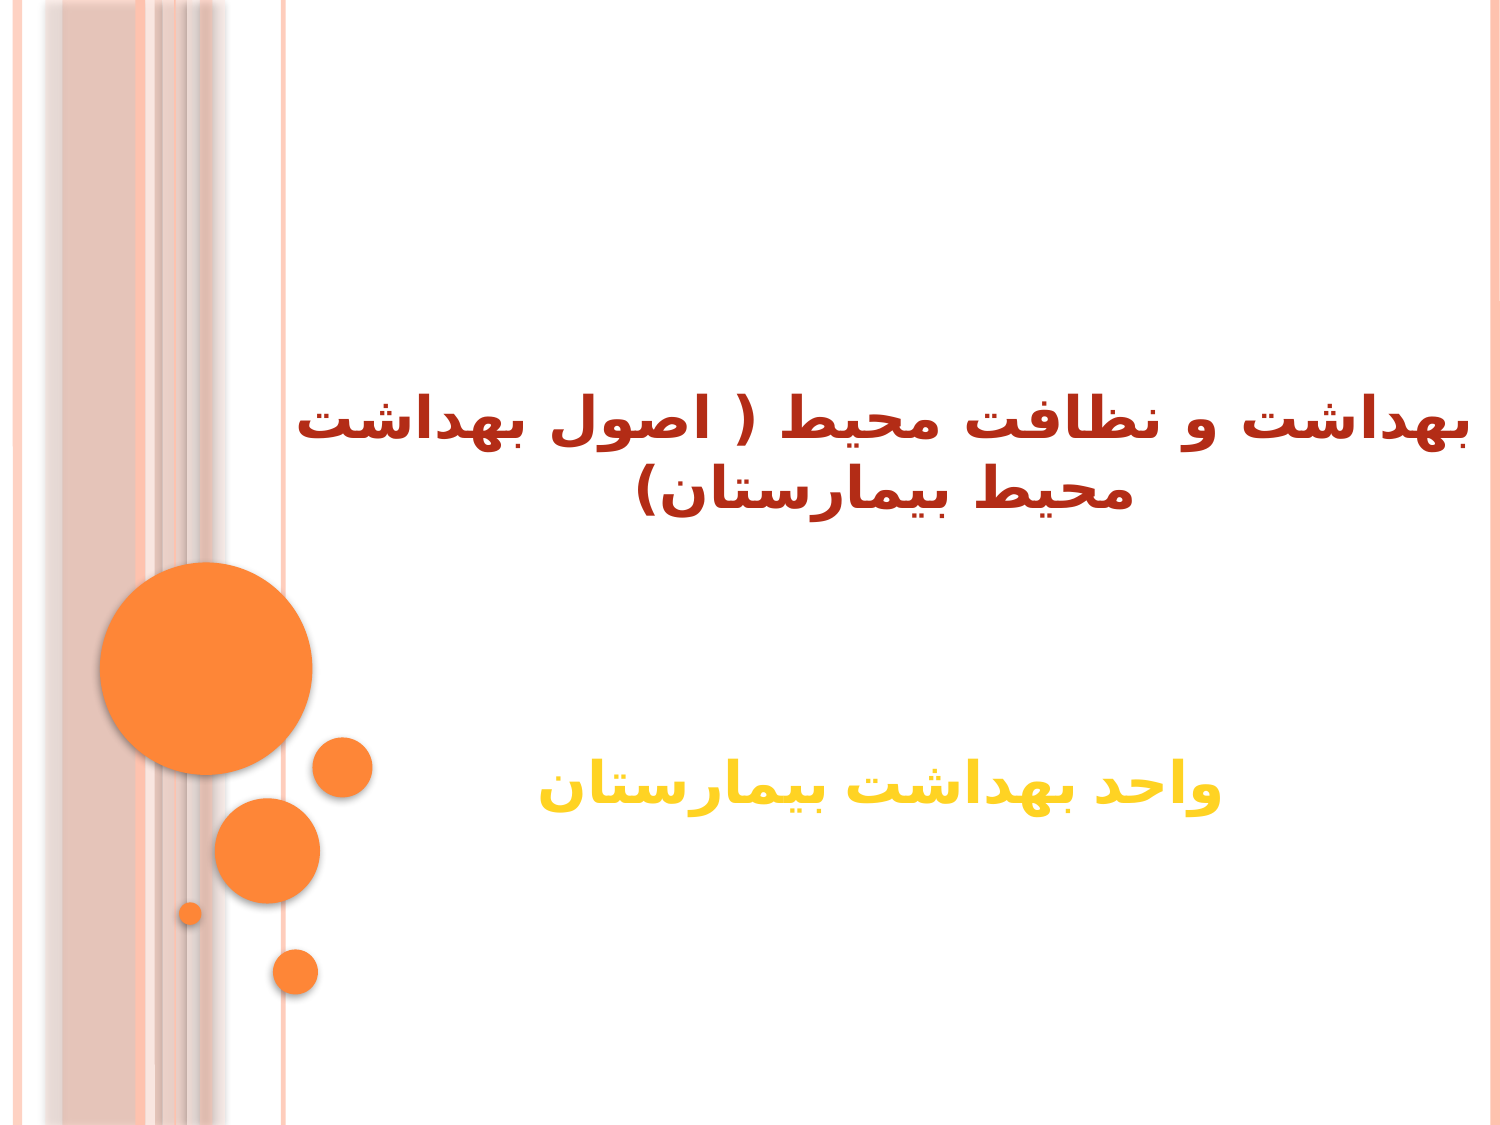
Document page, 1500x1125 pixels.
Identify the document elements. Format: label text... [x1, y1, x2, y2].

subtitle واحد بهداشت بیمارستان [375, 738, 1388, 891]
title بهداشت و نظافت محيط ( اصول بهداشت محيط بيمارستان) [269, 281, 1500, 528]
